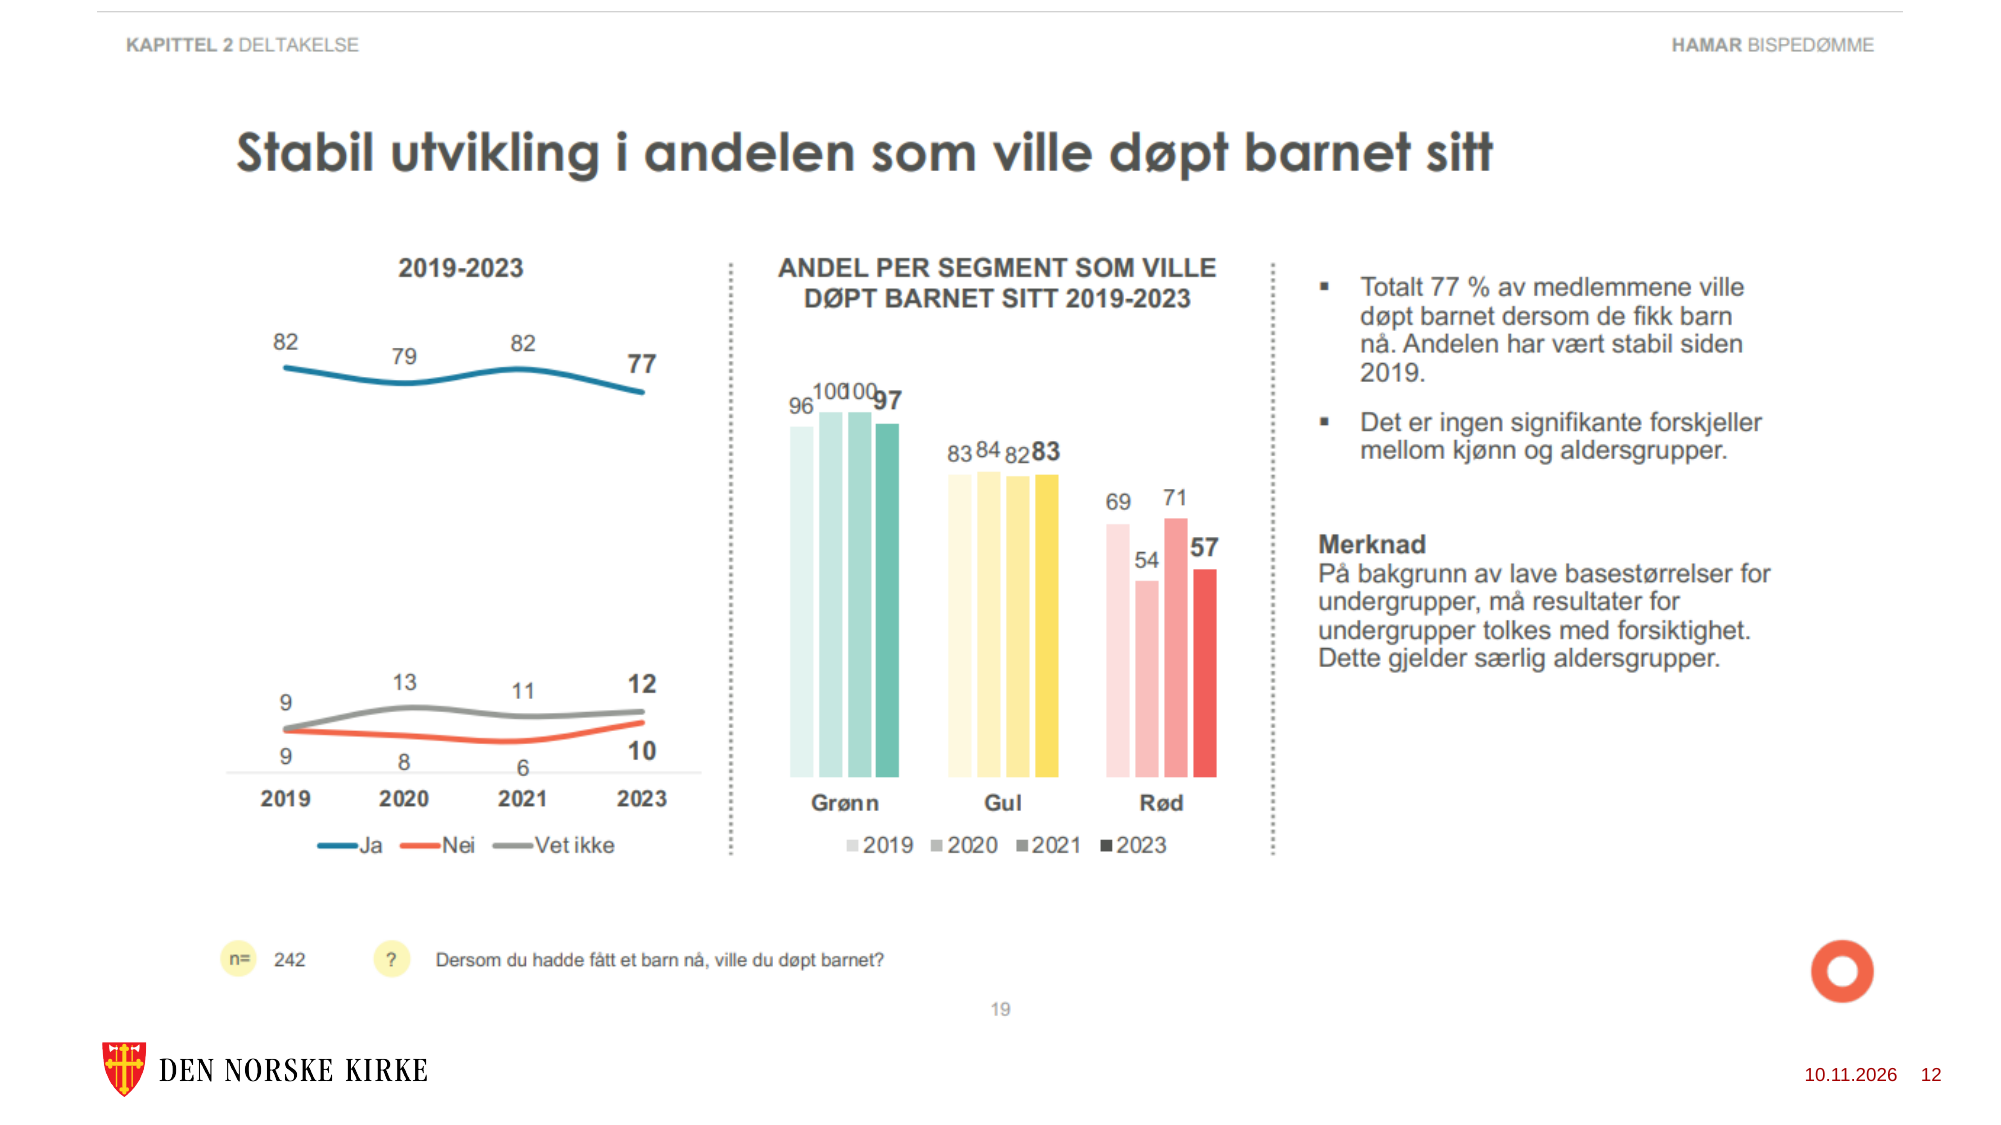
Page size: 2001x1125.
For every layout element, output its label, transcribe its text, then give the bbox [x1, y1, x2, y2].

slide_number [1719, 1056, 1898, 1091]
picture [102, 1042, 427, 1097]
slide_number 12 [1920, 1056, 1978, 1091]
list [97, 11, 1903, 1032]
